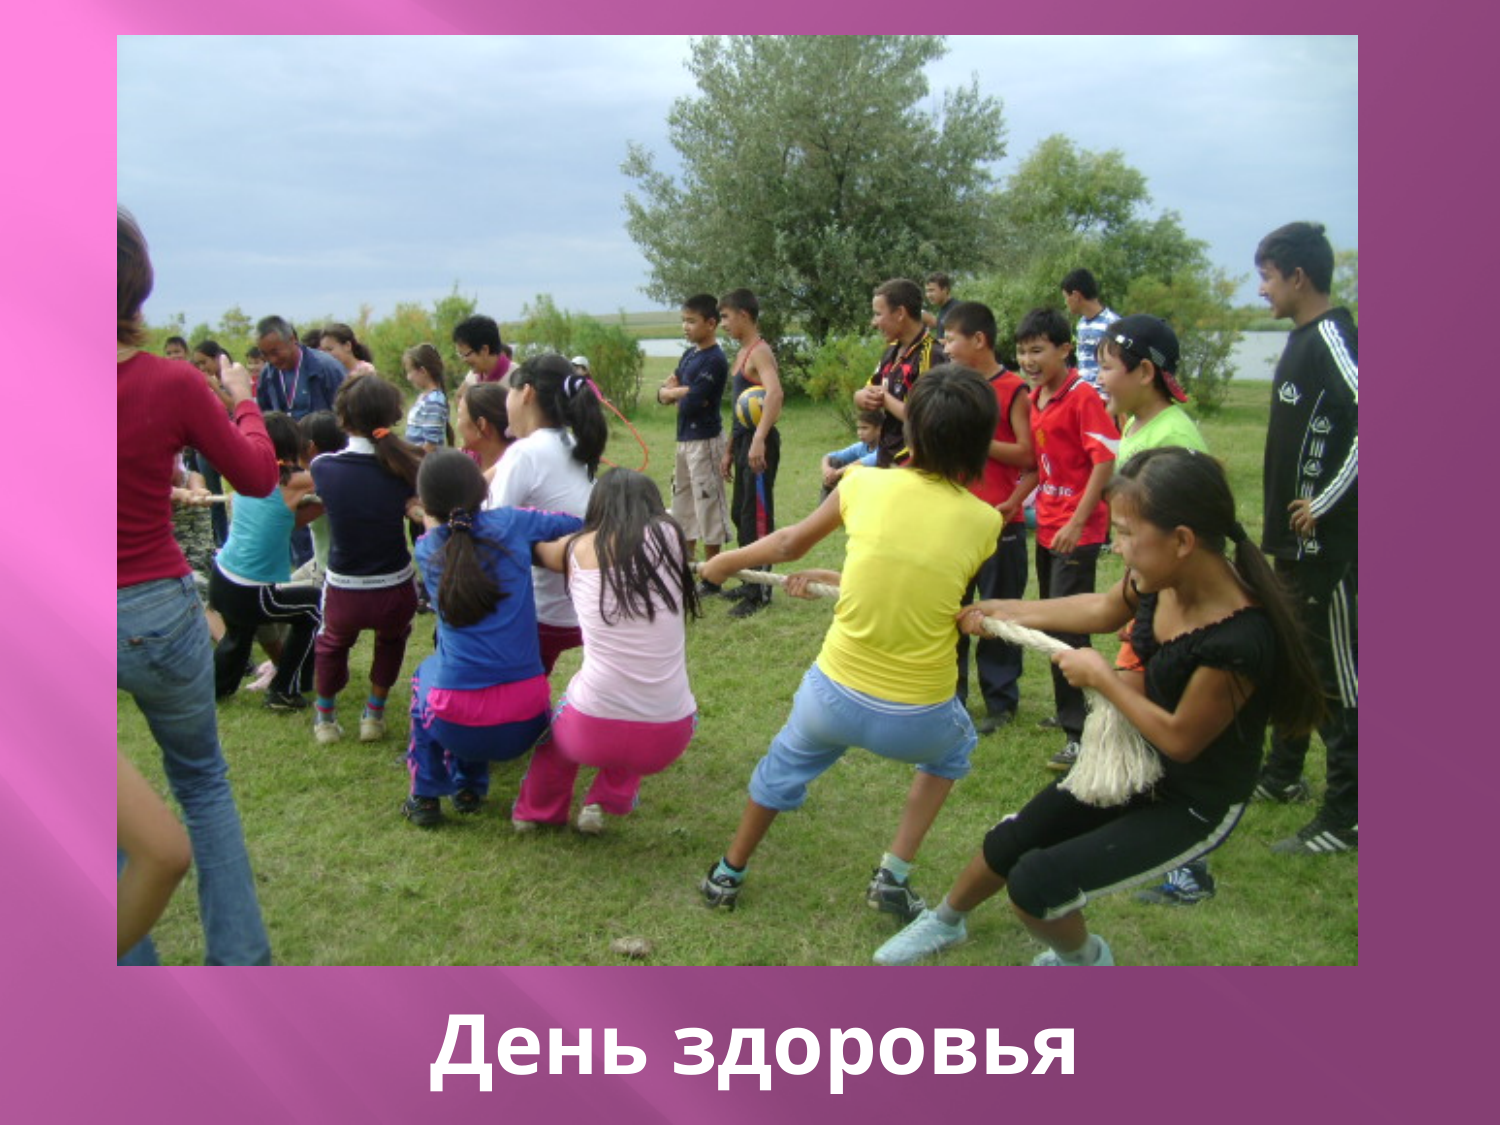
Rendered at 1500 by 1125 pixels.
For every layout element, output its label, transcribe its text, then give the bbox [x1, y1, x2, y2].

picture [116, 34, 1359, 966]
text_box День здоровья [128, 988, 1383, 1100]
